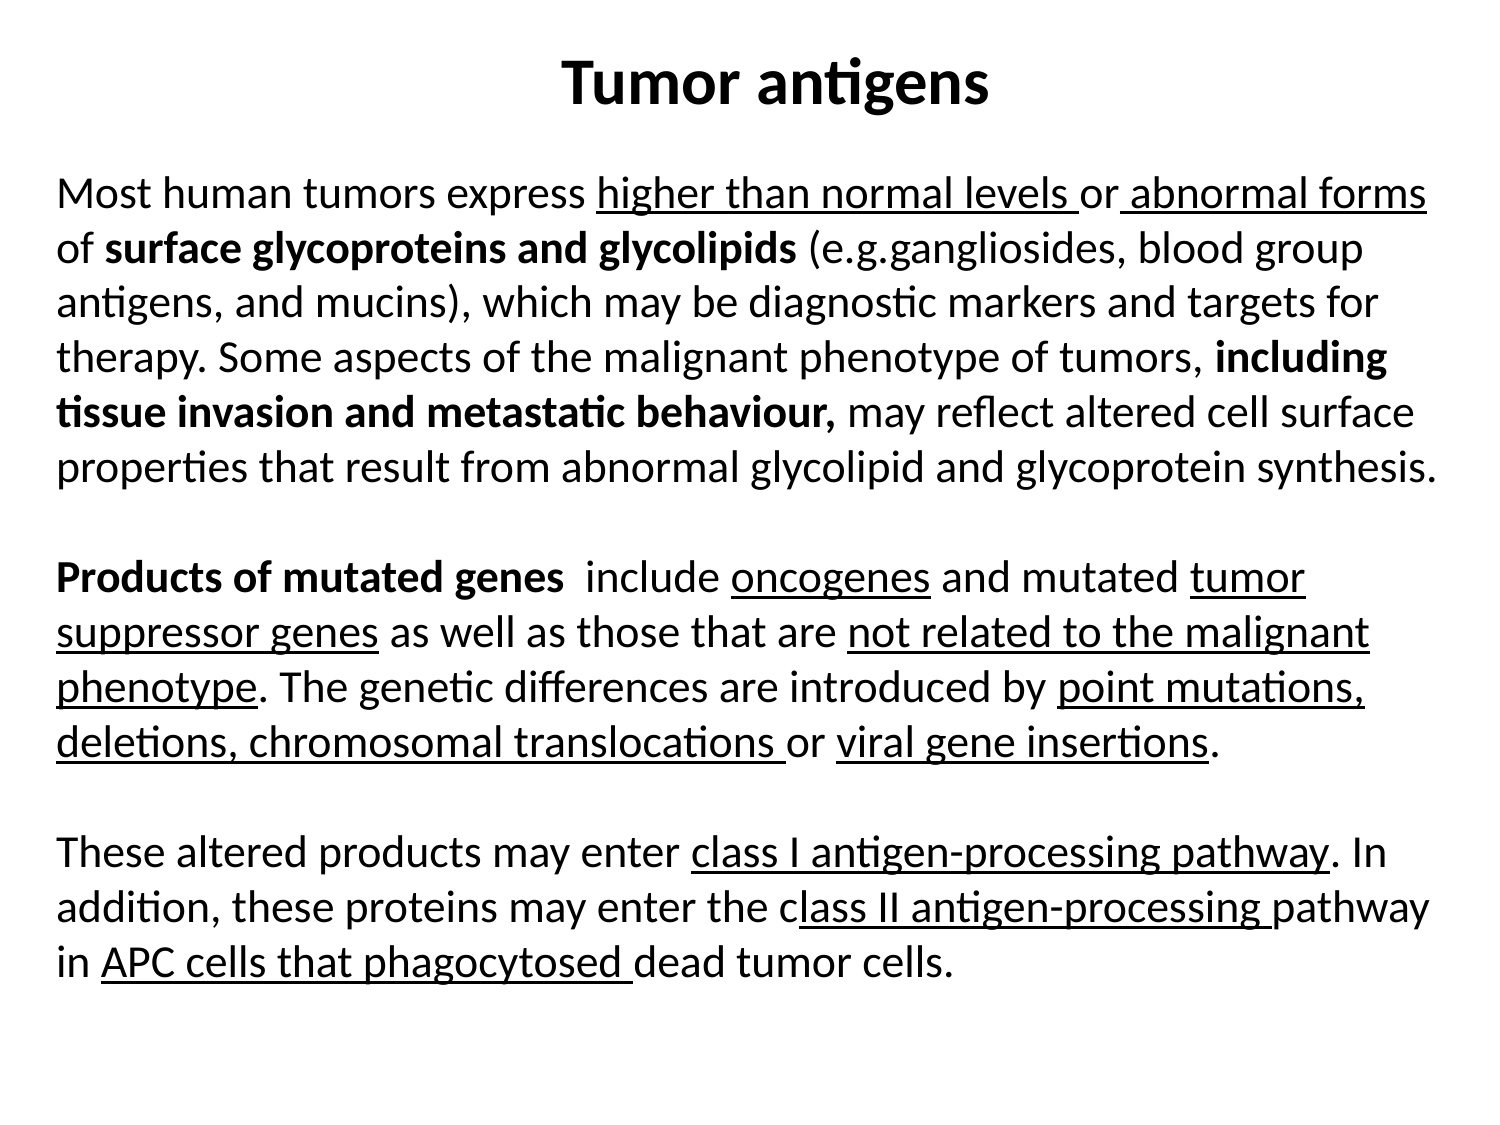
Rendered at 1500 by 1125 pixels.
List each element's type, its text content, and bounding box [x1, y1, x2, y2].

text_box Tumor antigens [547, 30, 1006, 126]
text_box Most human tumors express higher than normal levels or abnormal forms of surface glycoproteins and glycolipids (e.g.gangliosides, blood group antigens, and mucins), which may be diagnostic markers and targets for therapy. Some aspects of the malignant phenotype of tumors, including tissue invasion and metastatic behaviour, may reflect altered cell surface properties that result from abnormal glycolipid and glycoprotein synthesis. Products of mutated genes include oncogenes and mutated tumor suppressor genes as well as those that are not related to the malignant phenotype. The genetic differences are introduced by point mutations, deletions, chromosomal translocations or viral gene insertions. These altered products may enter class I antigen-processing pathway. In addition, these proteins may enter the class II antigen-processing pathway in APC cells that phagocytosed dead tumor cells. [41, 154, 1471, 1050]
